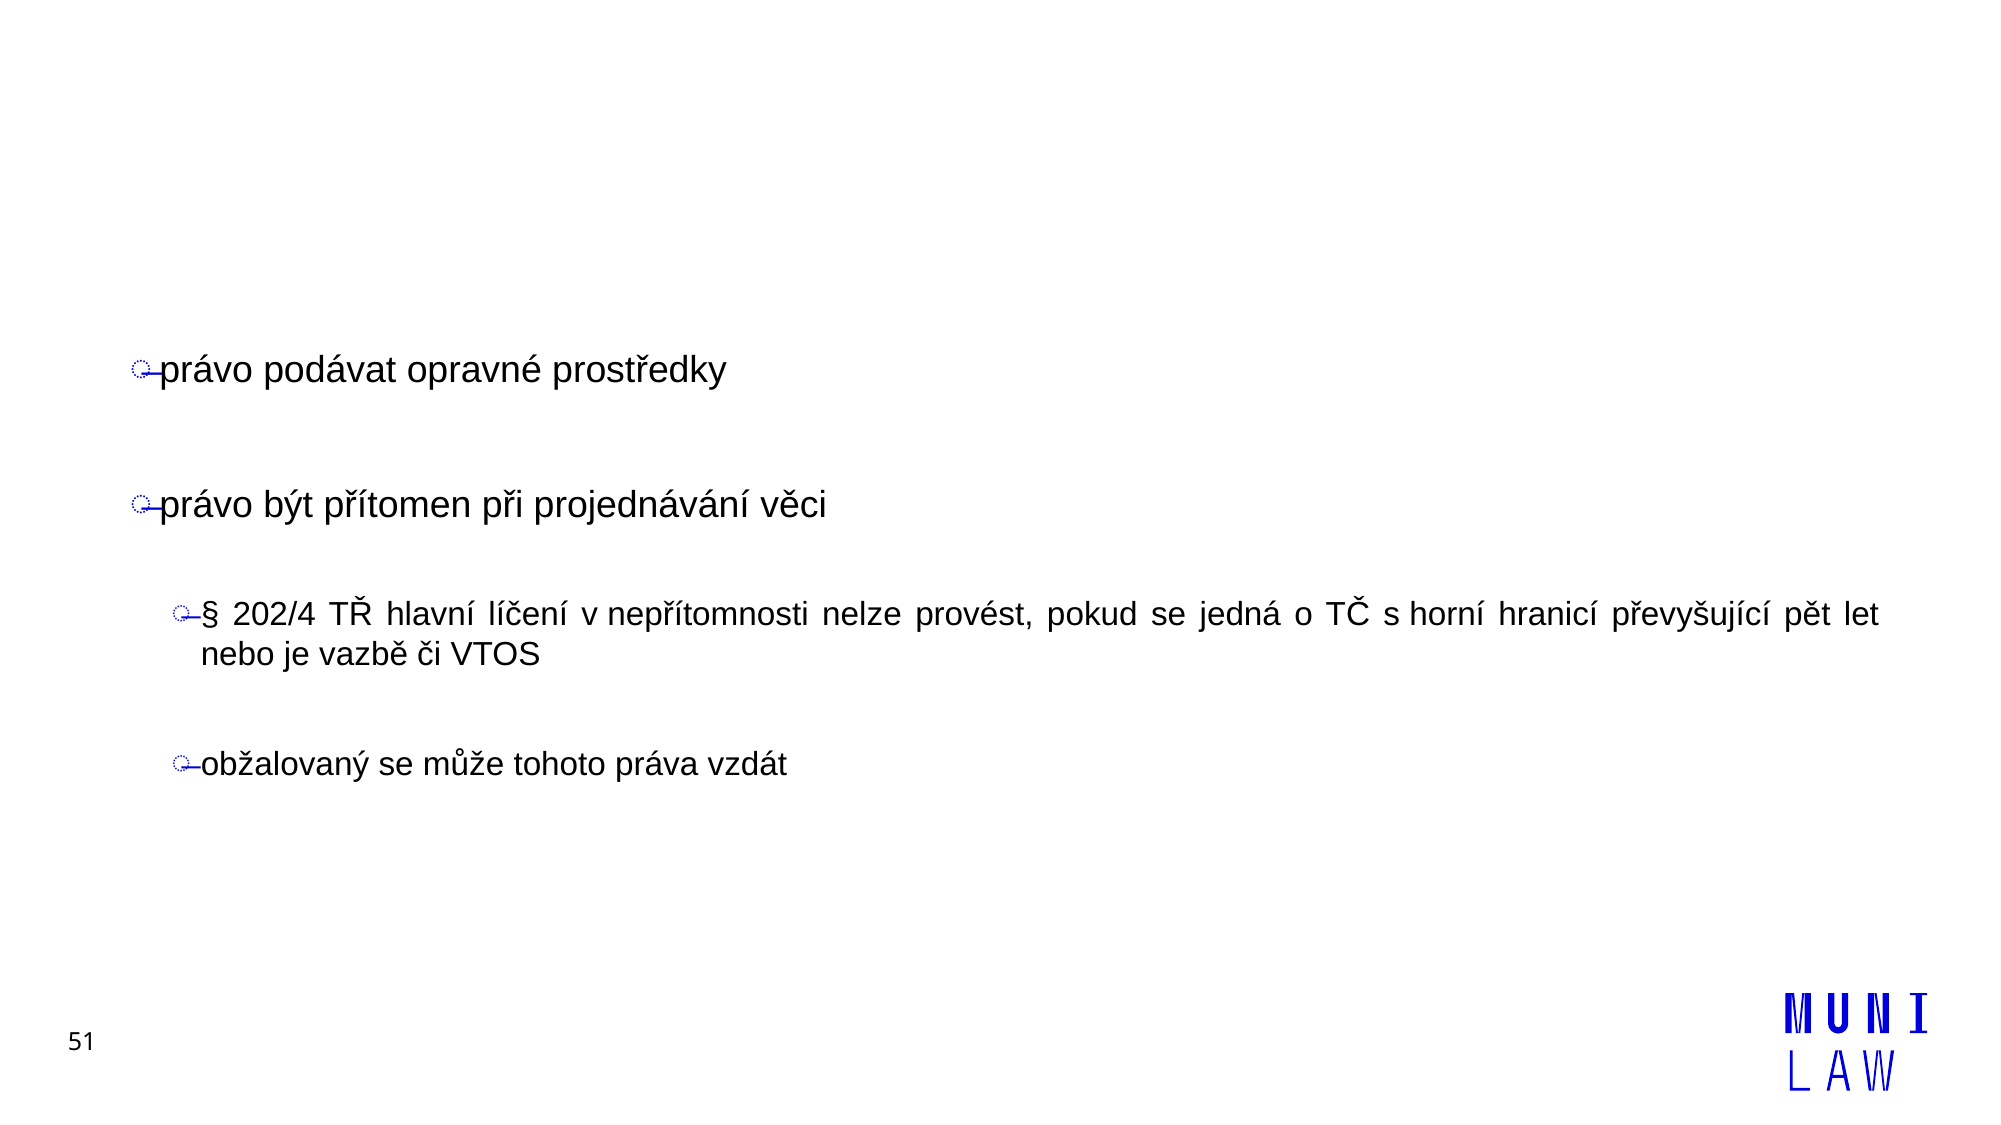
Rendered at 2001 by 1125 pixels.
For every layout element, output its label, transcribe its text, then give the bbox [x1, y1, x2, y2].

list právo podávat opravné prostředky právo být přítomen při projednávání věci § 202/4 TŘ hlavní líčení v nepřítomnosti nelze provést, pokud se jedná o TČ s horní hranicí převyšující pět let nebo je vazbě či VTOS obžalovaný se může tohoto práva vzdát [118, 277, 1883, 957]
slide_number 51 [67, 1021, 110, 1063]
